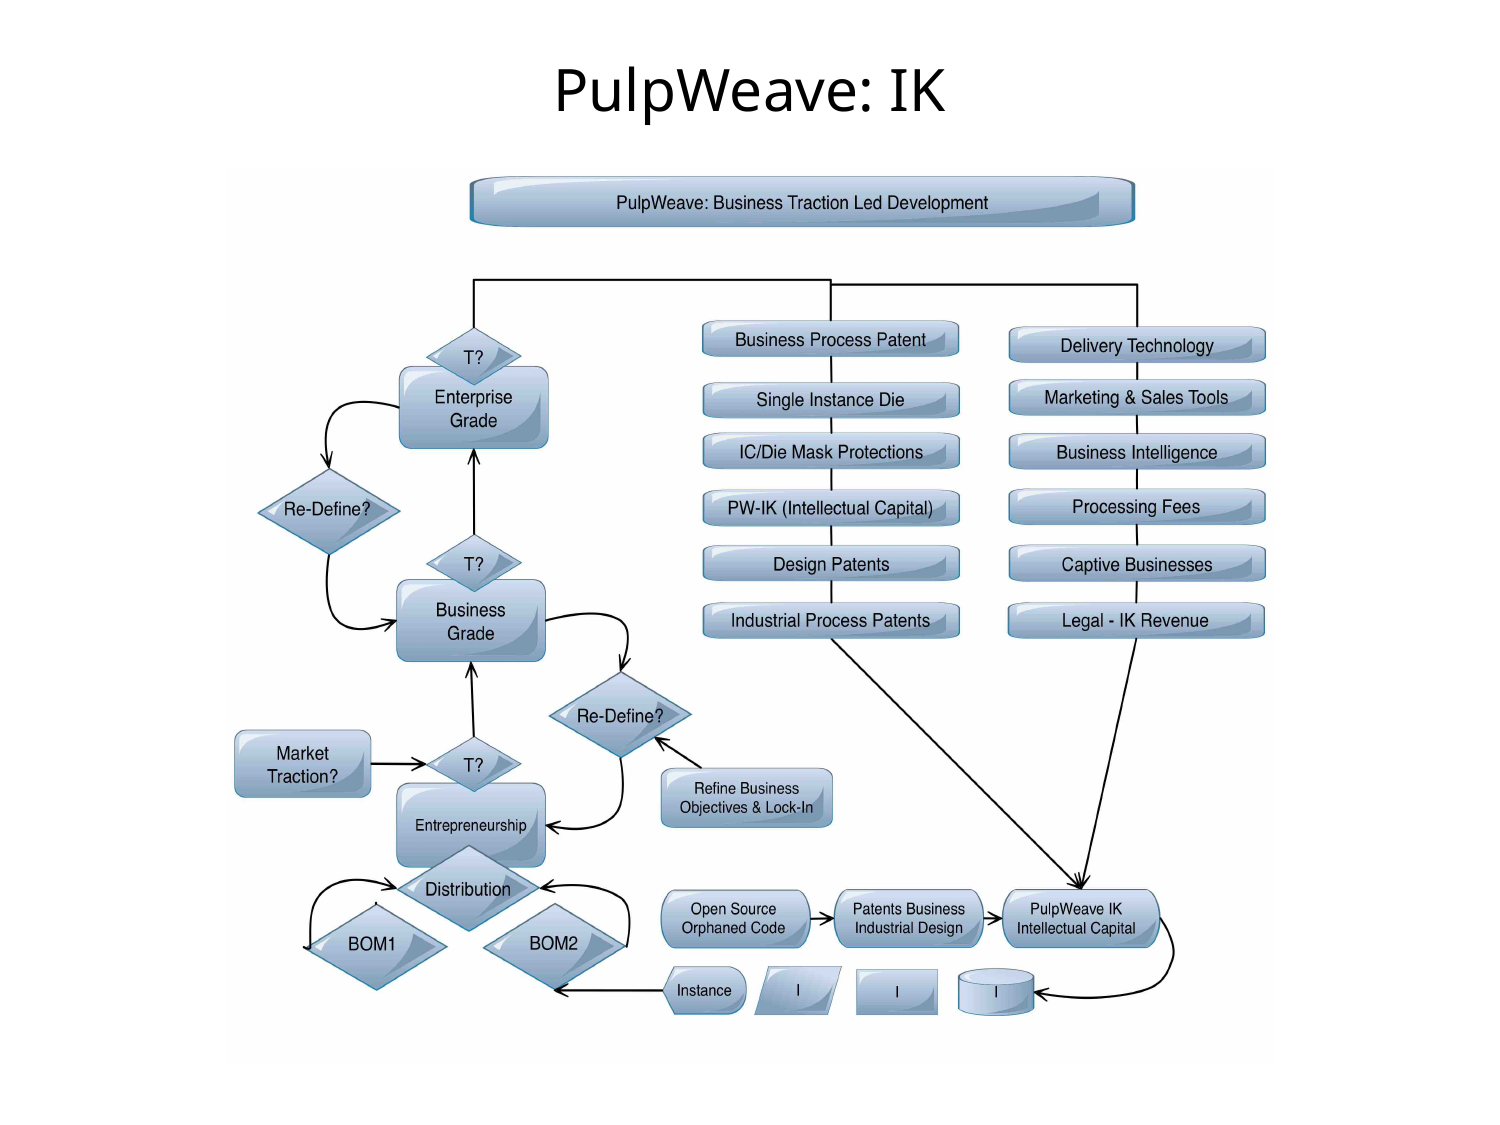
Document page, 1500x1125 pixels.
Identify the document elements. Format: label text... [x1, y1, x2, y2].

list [74, 166, 1426, 1063]
title PulpWeave: IK [75, 45, 1425, 131]
